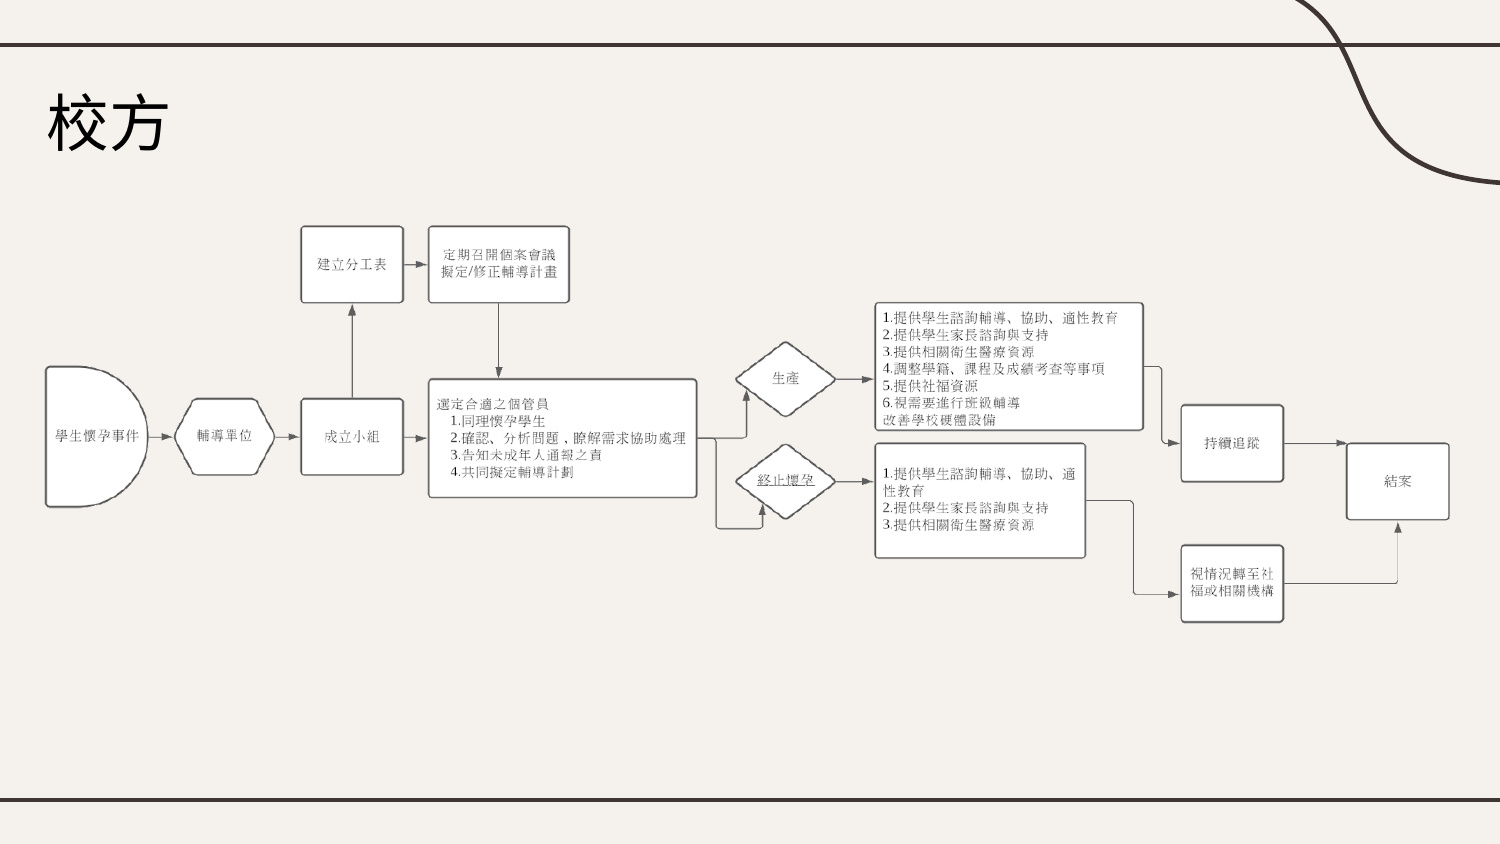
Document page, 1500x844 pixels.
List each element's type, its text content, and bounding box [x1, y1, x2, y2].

picture [20, 213, 1500, 844]
title 校方 [31, 68, 1298, 163]
